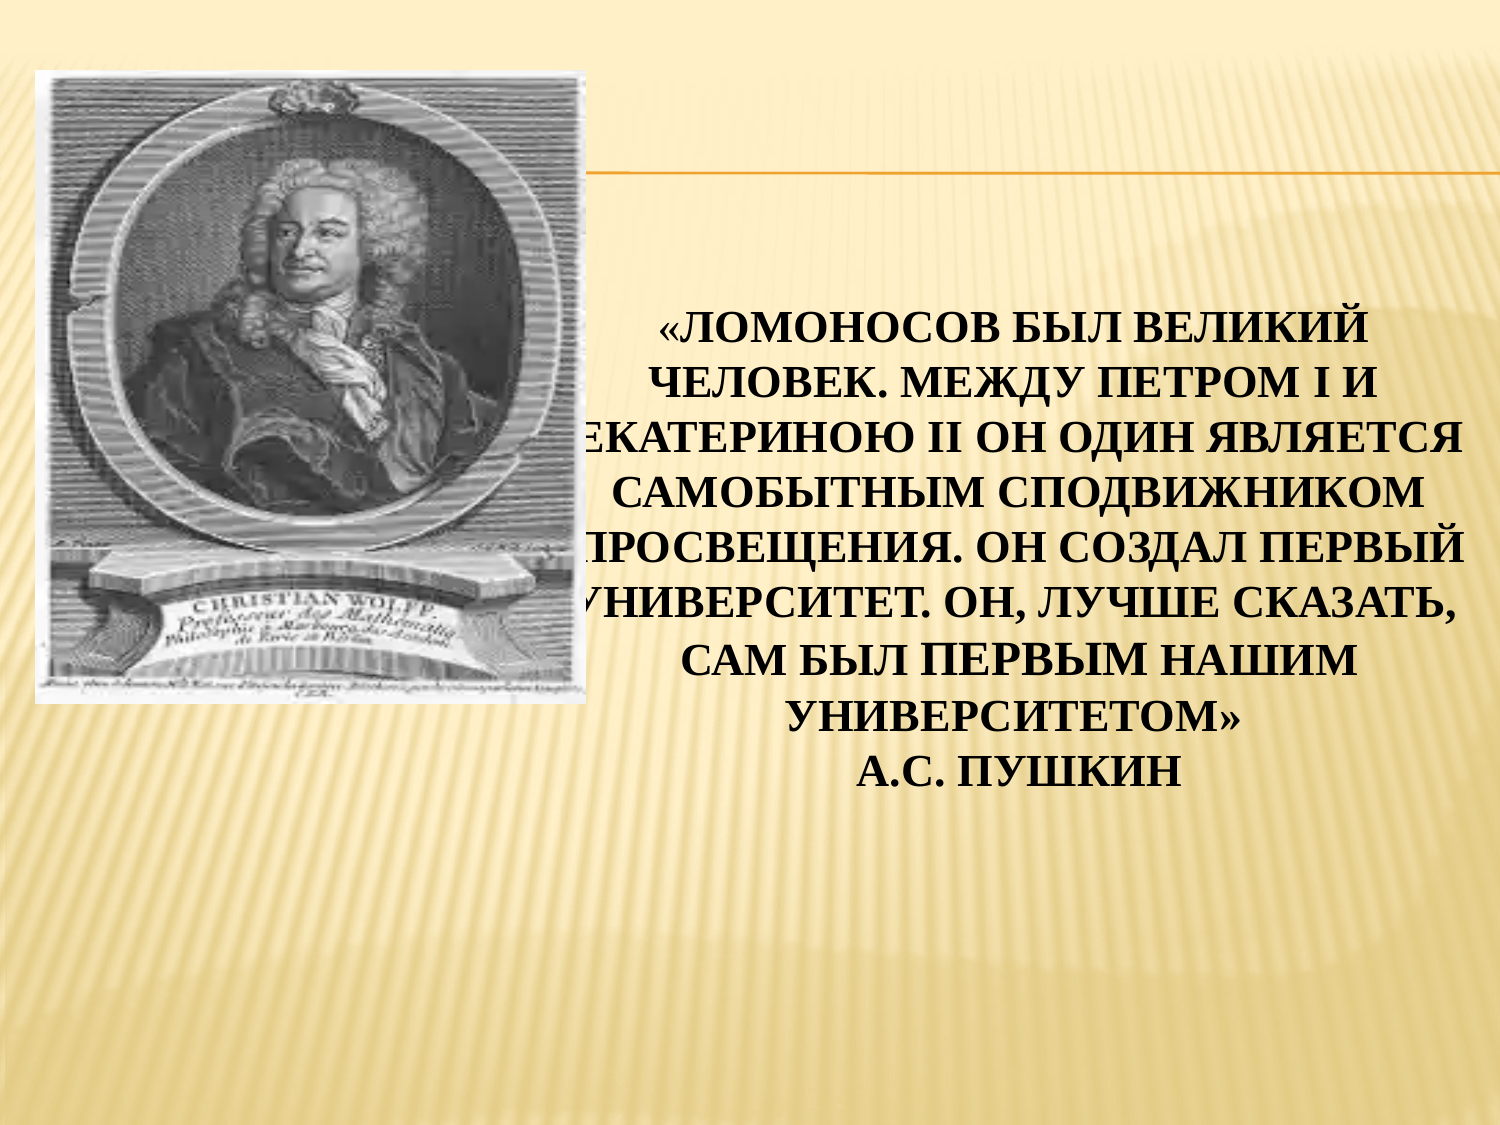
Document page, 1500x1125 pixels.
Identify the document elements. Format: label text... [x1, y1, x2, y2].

title «Ломоносов был великий человек. Между Петром I и Екатериною II он один является самобытным сподвижником просвещения. Он создал первый университет. Он, лучше сказать, сам был первым нашим университетом» А.С. Пушкин [539, 281, 1500, 879]
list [34, 69, 587, 704]
